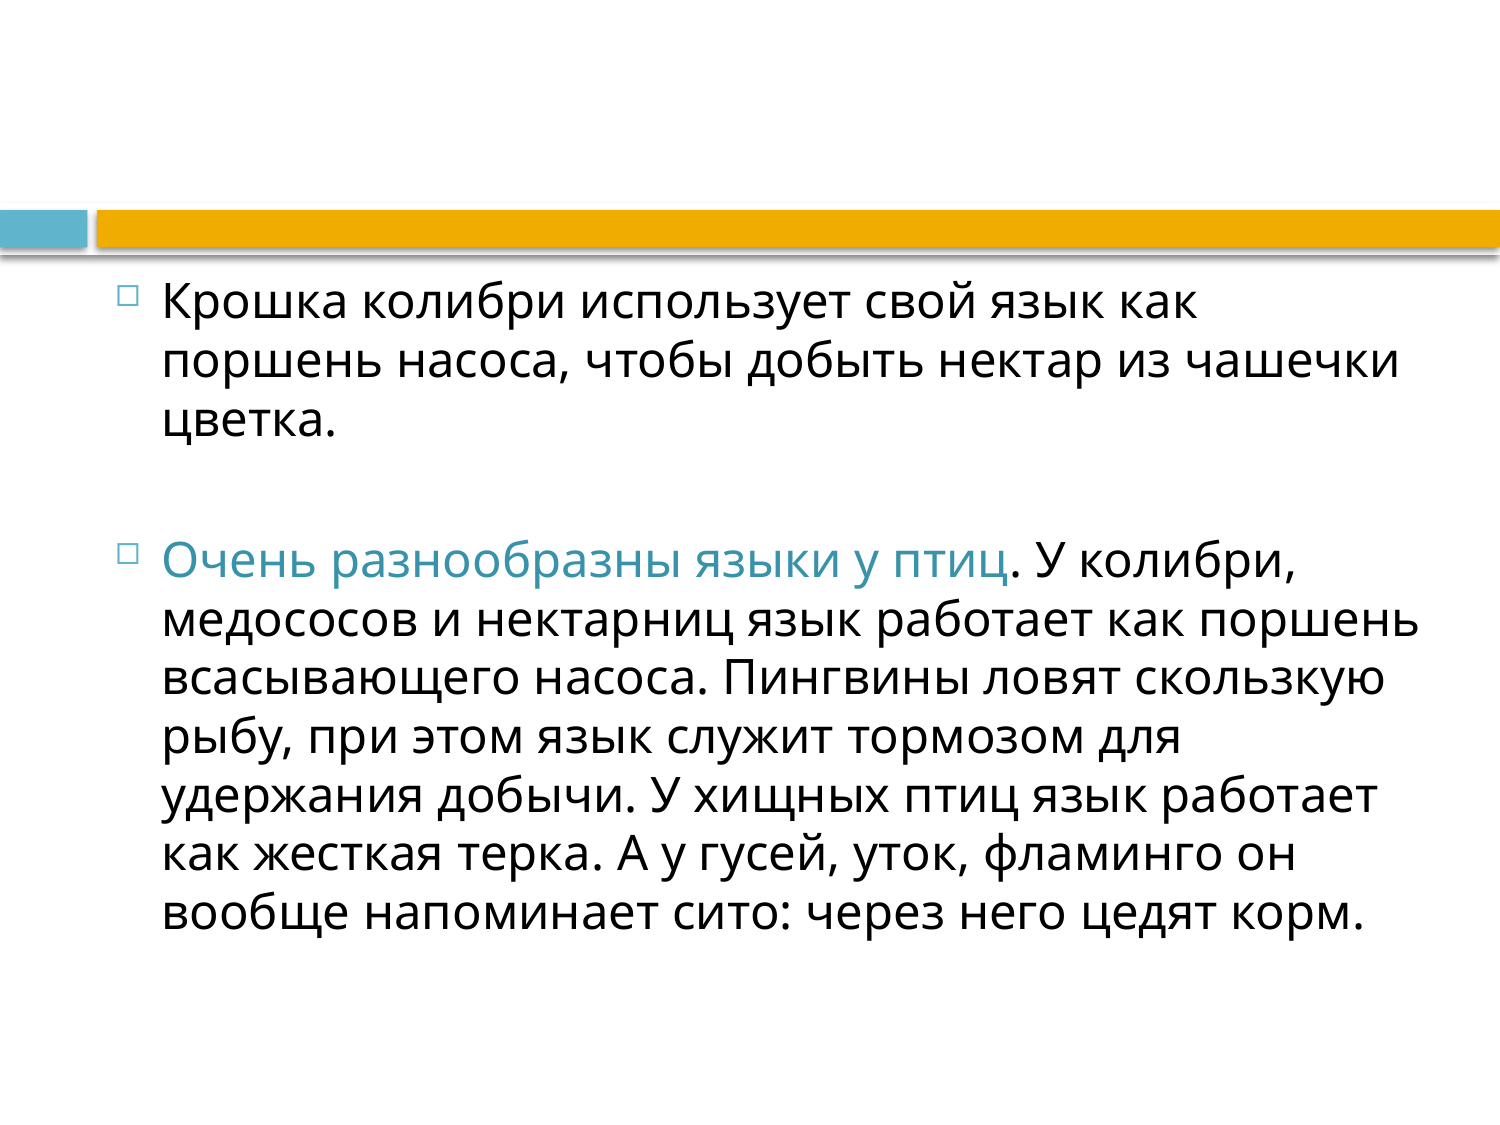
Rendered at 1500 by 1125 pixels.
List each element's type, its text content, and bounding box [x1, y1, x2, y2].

list Крошка колибри использует свой язык как поршень насоса, чтобы добыть нектар из чашечки цветка. Очень разнообразны языки у птиц. У колибри, медососов и нектарниц язык работает как поршень всасывающего насоса. Пингвины ловят скользкую рыбу, при этом язык служит тормозом для удержания добычи. У хищных птиц язык работает как жесткая терка. А у гусей, уток, фламинго он вообще напоминает сито: через него цедят корм. [100, 262, 1438, 1000]
